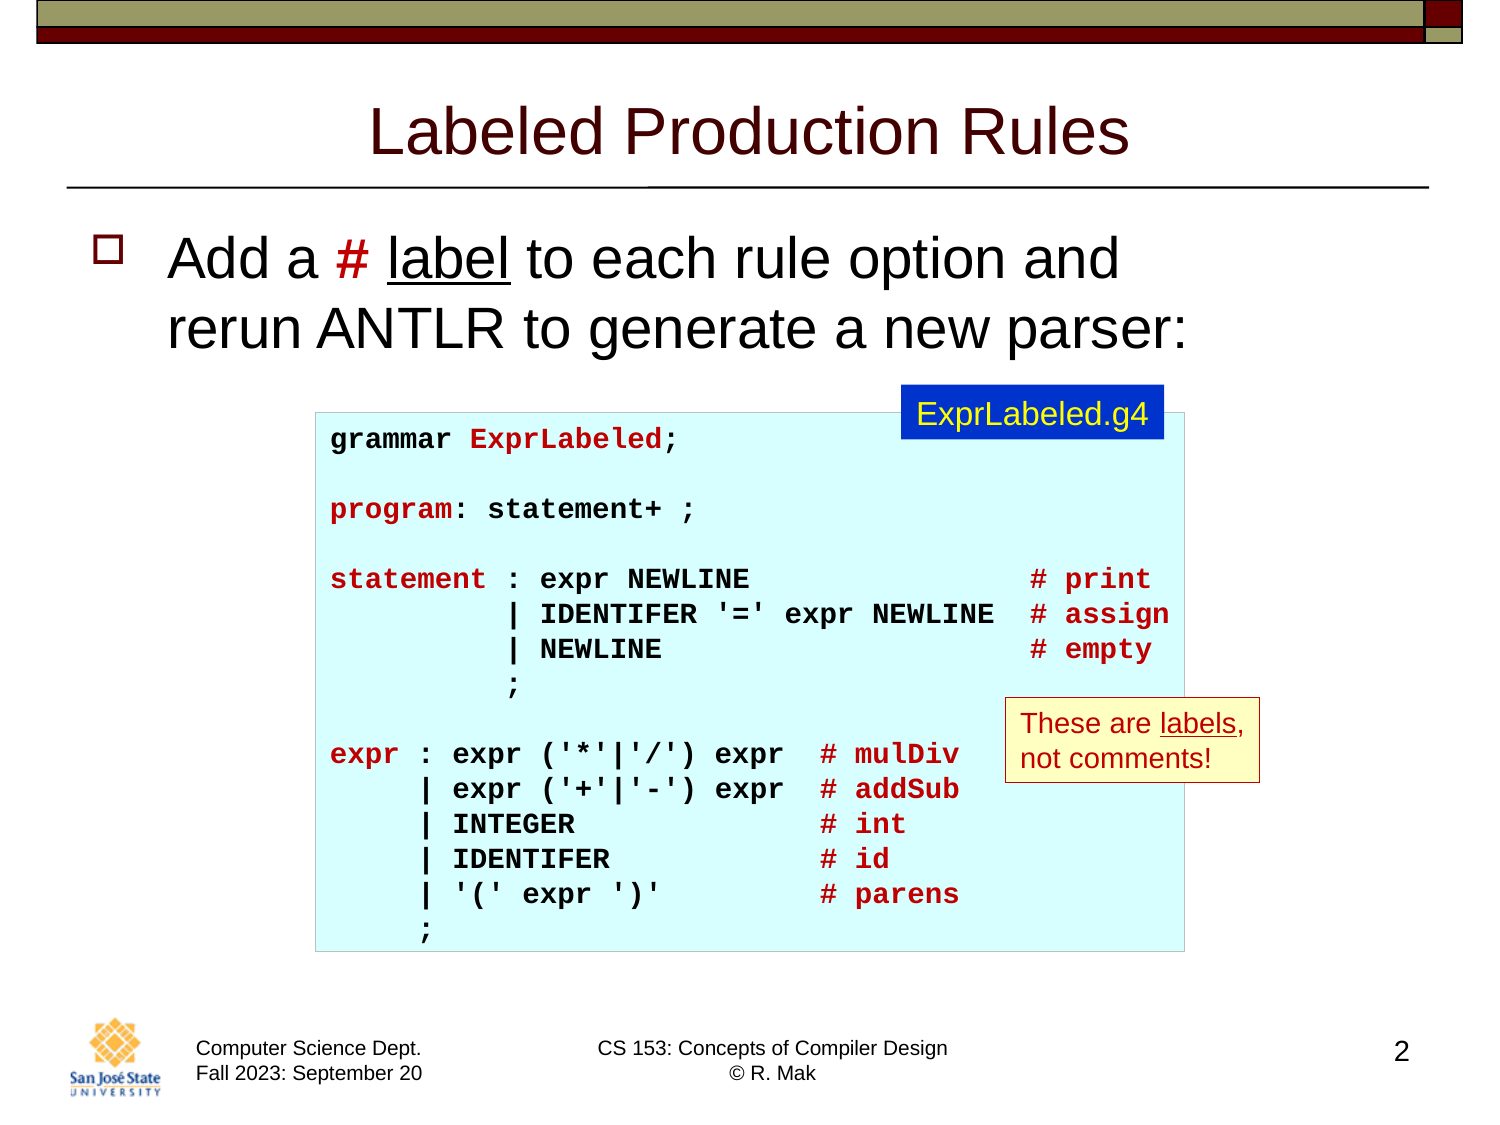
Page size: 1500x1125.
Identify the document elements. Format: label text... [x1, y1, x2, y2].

text_box grammar ExprLabeled; program: statement+ ; statement : expr NEWLINE # print | IDENTIFER '=' expr NEWLINE # assign | NEWLINE # empty ; expr : expr ('*'|'/') expr # mulDiv | expr ('+'|'-') expr # addSub | INTEGER # int | IDENTIFER # id | '(' expr ')' # parens ; [315, 412, 1185, 952]
text_box ExprLabeled.g4 [901, 384, 1165, 440]
list Add a # label to each rule option and rerun ANTLR to generate a new parser: [75, 212, 1425, 368]
slide_number 2 [1320, 1025, 1425, 1100]
picture [60, 1012, 166, 1112]
title Labeled Production Rules [75, 67, 1425, 175]
text_box These are labels, not comments! [1005, 697, 1260, 783]
